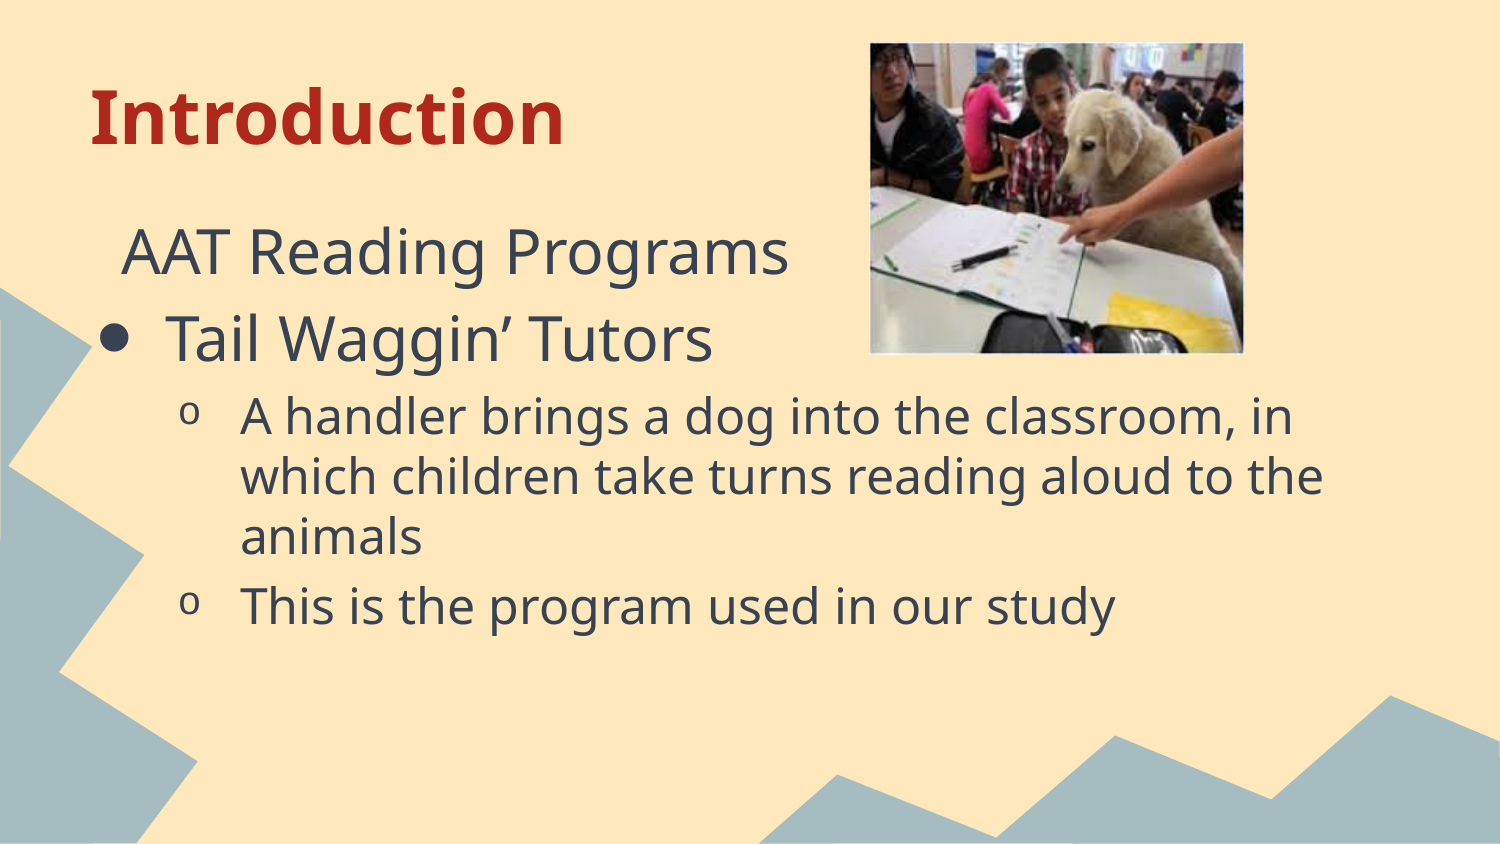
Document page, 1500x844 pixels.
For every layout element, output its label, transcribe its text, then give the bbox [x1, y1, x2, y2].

list AAT Reading Programs Tail Waggin’ Tutors A handler brings a dog into the classroom, in which children take turns reading aloud to the animals This is the program used in our study [75, 196, 1425, 808]
title Introduction [75, 33, 1425, 175]
picture [869, 42, 1245, 356]
